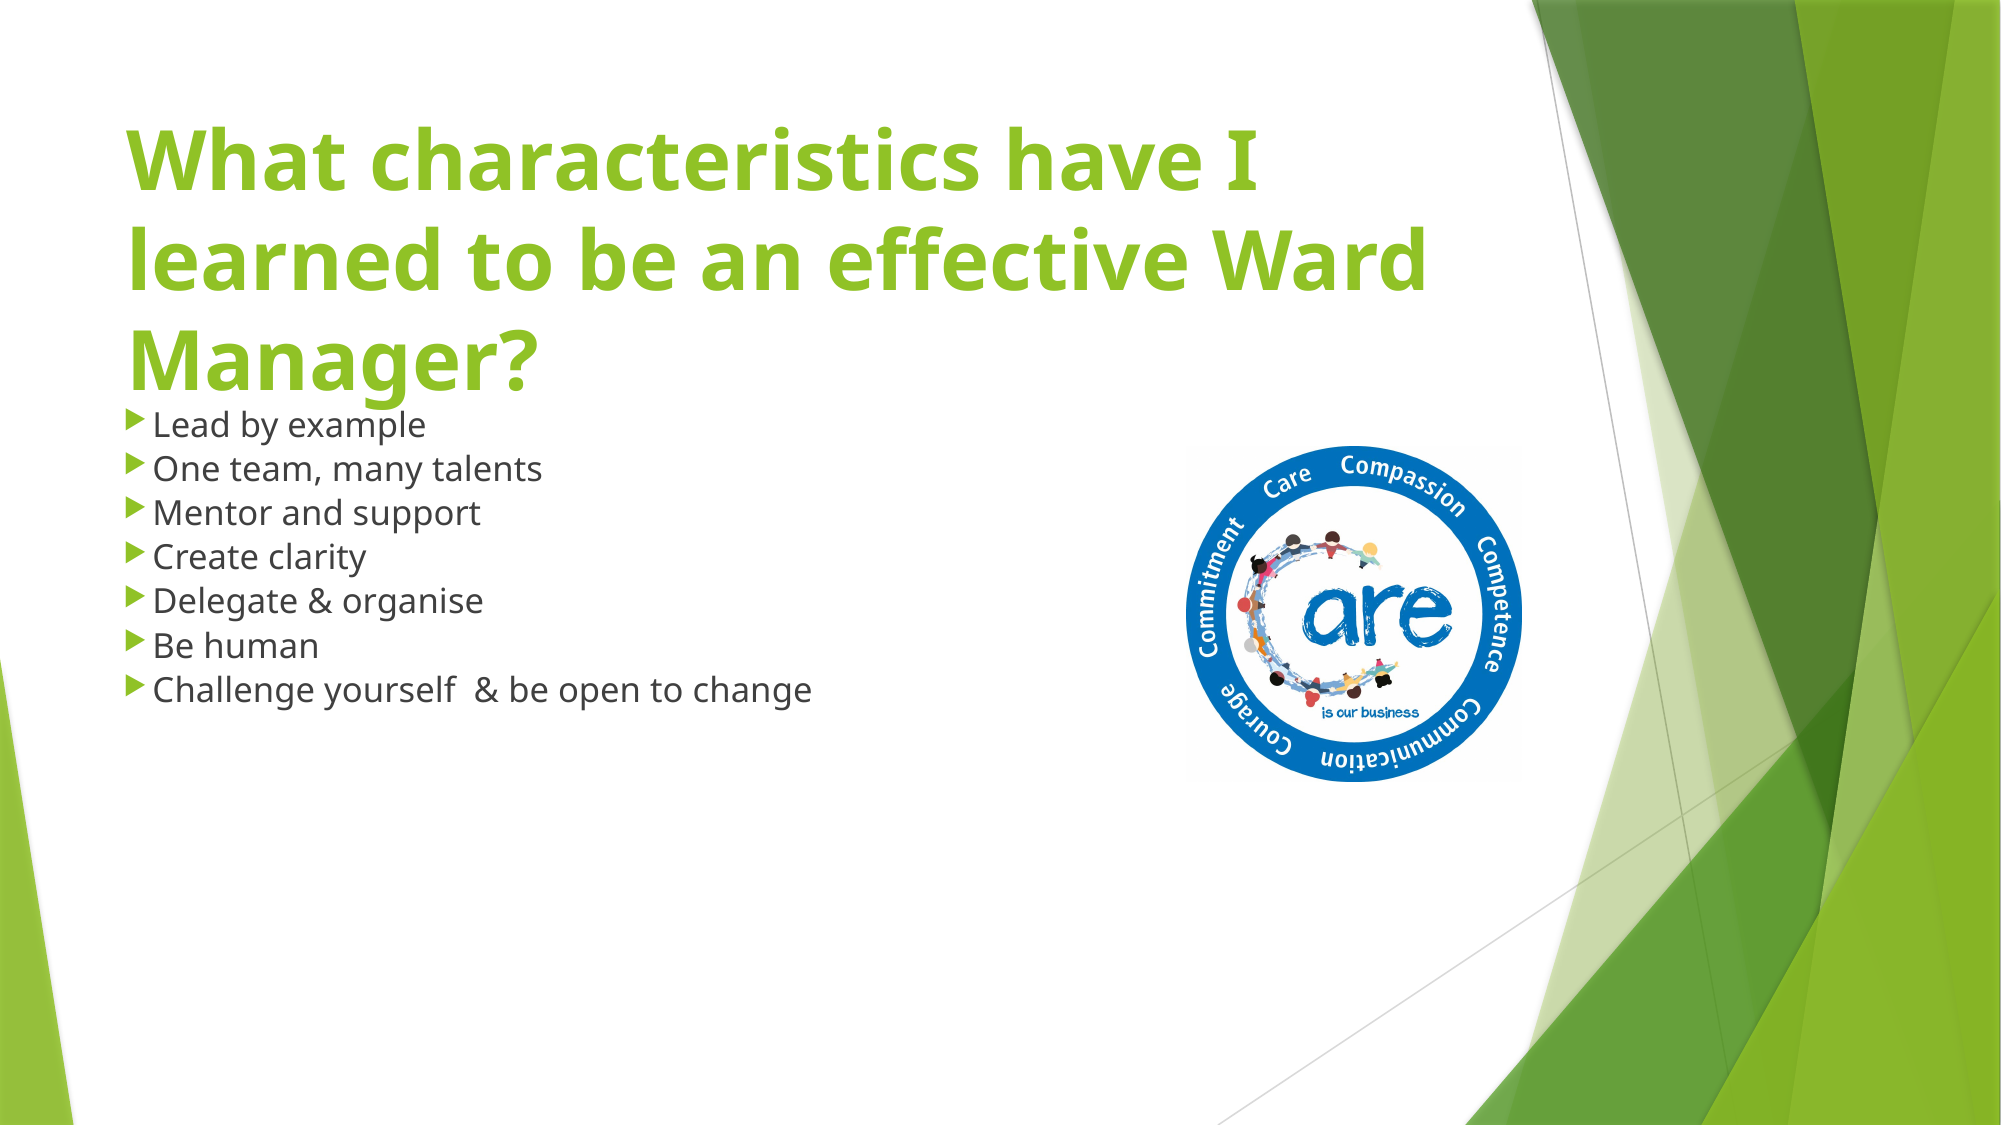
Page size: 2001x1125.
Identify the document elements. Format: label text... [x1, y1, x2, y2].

picture [1185, 445, 1522, 782]
title What characteristics have I learned to be an effective Ward Manager? [111, 99, 1522, 317]
list Lead by example One team, many talents Mentor and support Create clarity Delegate & organise Be human Challenge yourself & be open to change [108, 394, 1519, 731]
